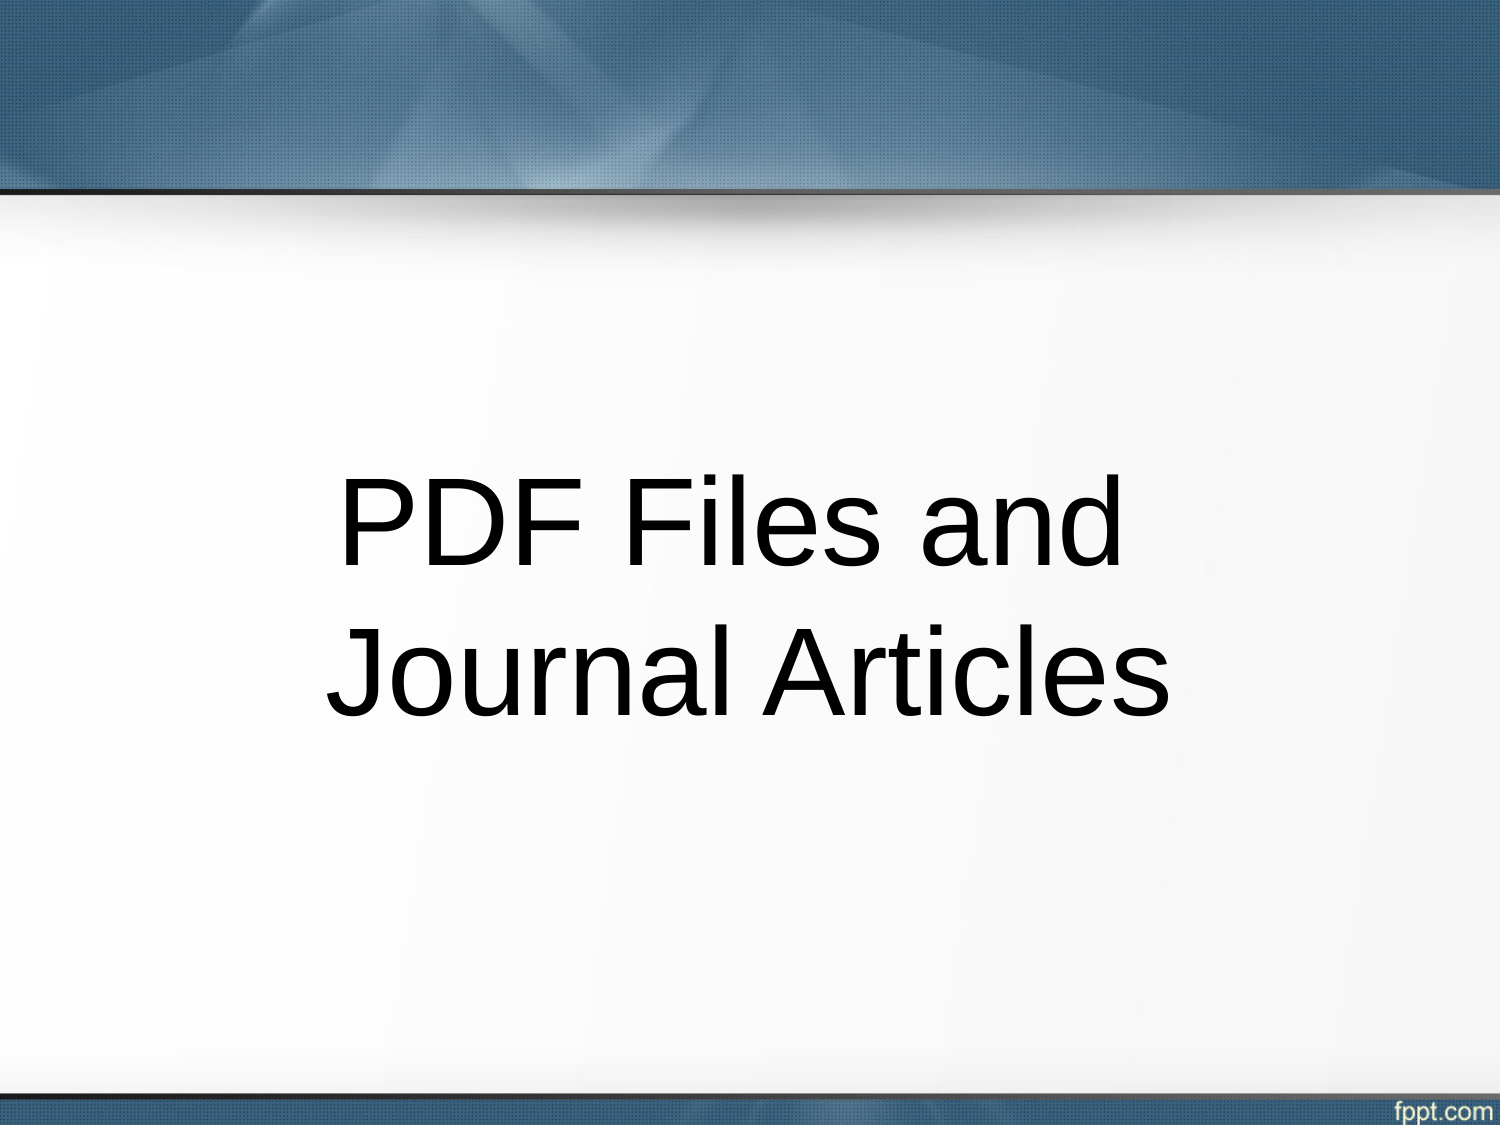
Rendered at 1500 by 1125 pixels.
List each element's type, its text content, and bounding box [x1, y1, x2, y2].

picture [0, 0, 1500, 1125]
title PDF Files and Journal Articles [102, 280, 1397, 749]
